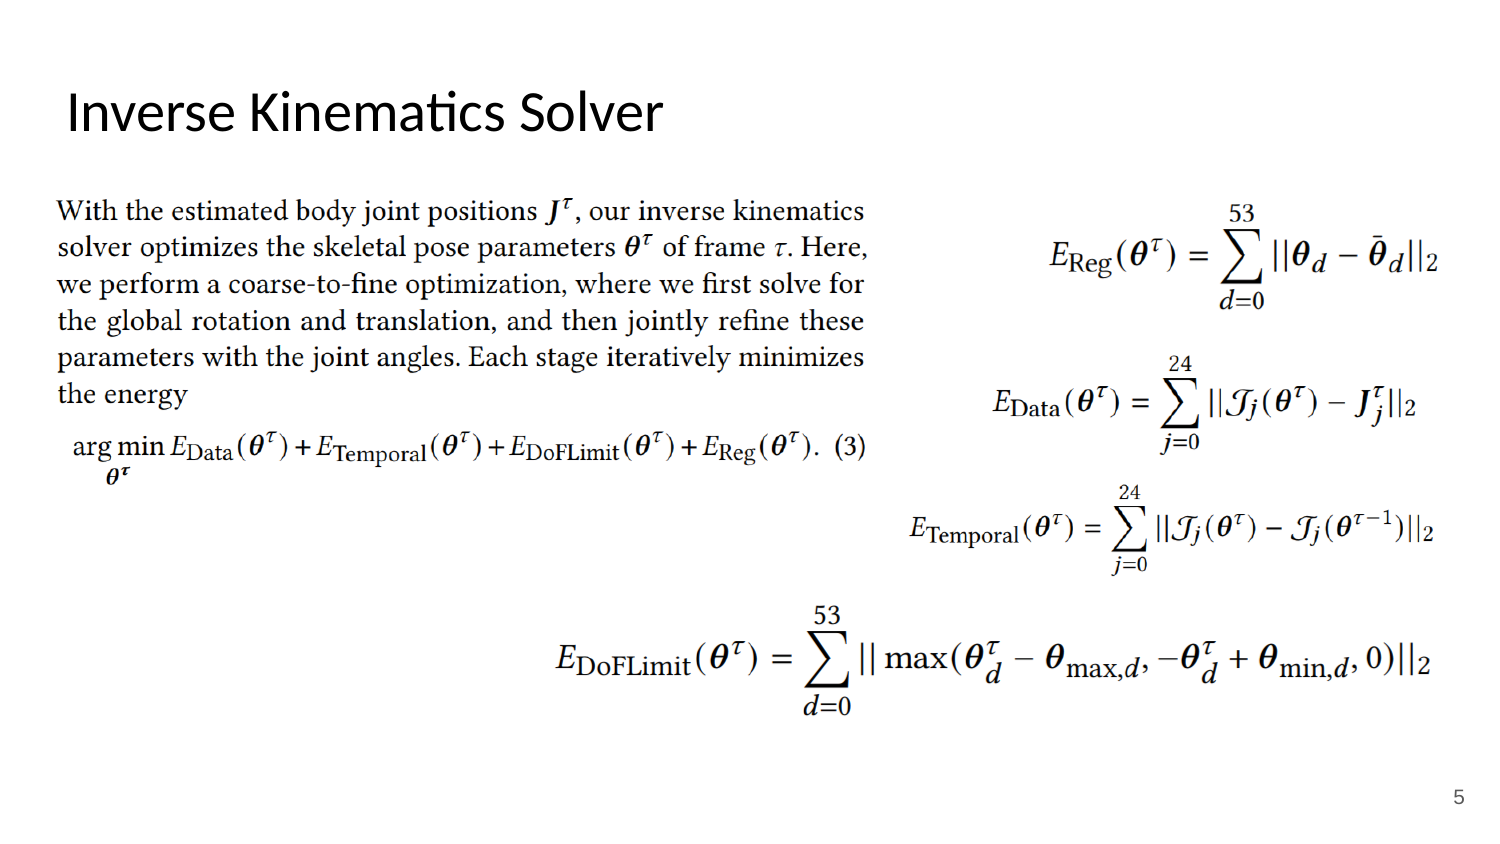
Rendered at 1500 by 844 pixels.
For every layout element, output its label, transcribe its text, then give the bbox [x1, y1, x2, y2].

picture [896, 483, 1450, 579]
picture [1039, 188, 1450, 322]
picture [955, 343, 1450, 462]
slide_number ‹#› [1389, 764, 1480, 830]
title Inverse Kinematics Solver [51, 72, 1449, 167]
picture [534, 599, 1450, 719]
picture [50, 188, 876, 493]
